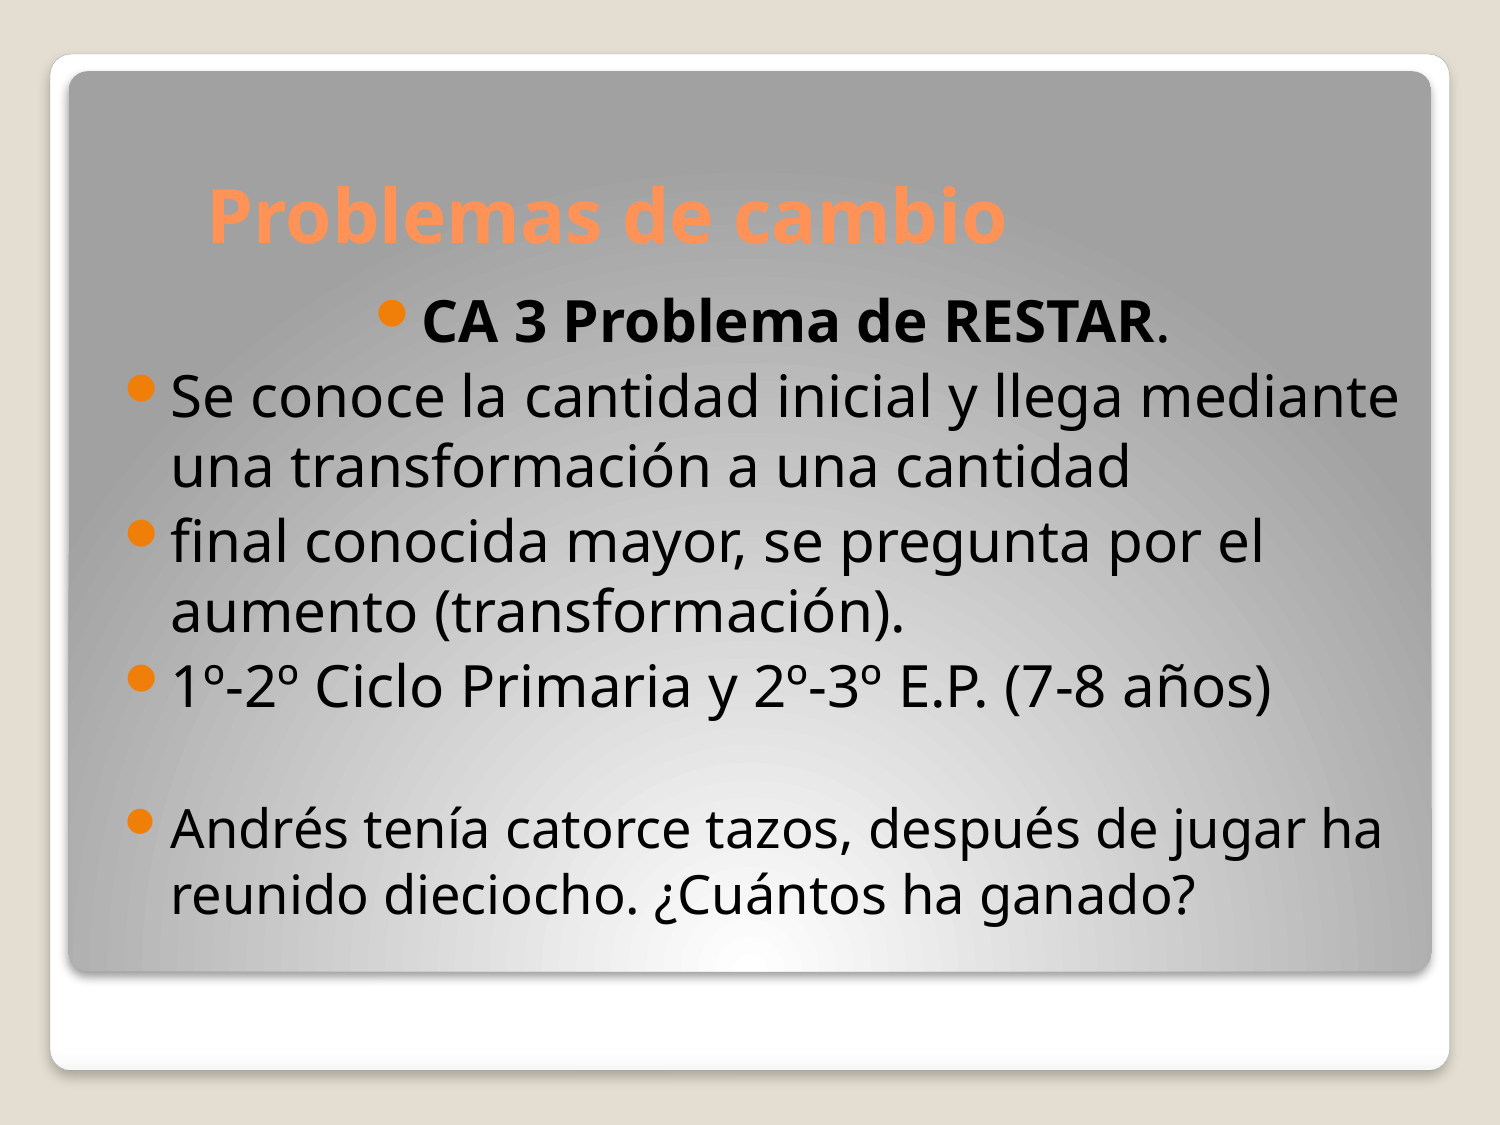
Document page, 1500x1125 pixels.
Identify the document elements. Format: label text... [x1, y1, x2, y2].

title Problemas de cambio [93, 93, 1437, 267]
list CA 3 Problema de RESTAR. Se conoce la cantidad inicial y llega mediante una transformación a una cantidad final conocida mayor, se pregunta por el aumento (transformación). 1º-2º Ciclo Primaria y 2º-3º E.P. (7-8 años) Andrés tenía catorce tazos, después de jugar ha reunido dieciocho. ¿Cuántos ha ganado? [93, 269, 1437, 957]
